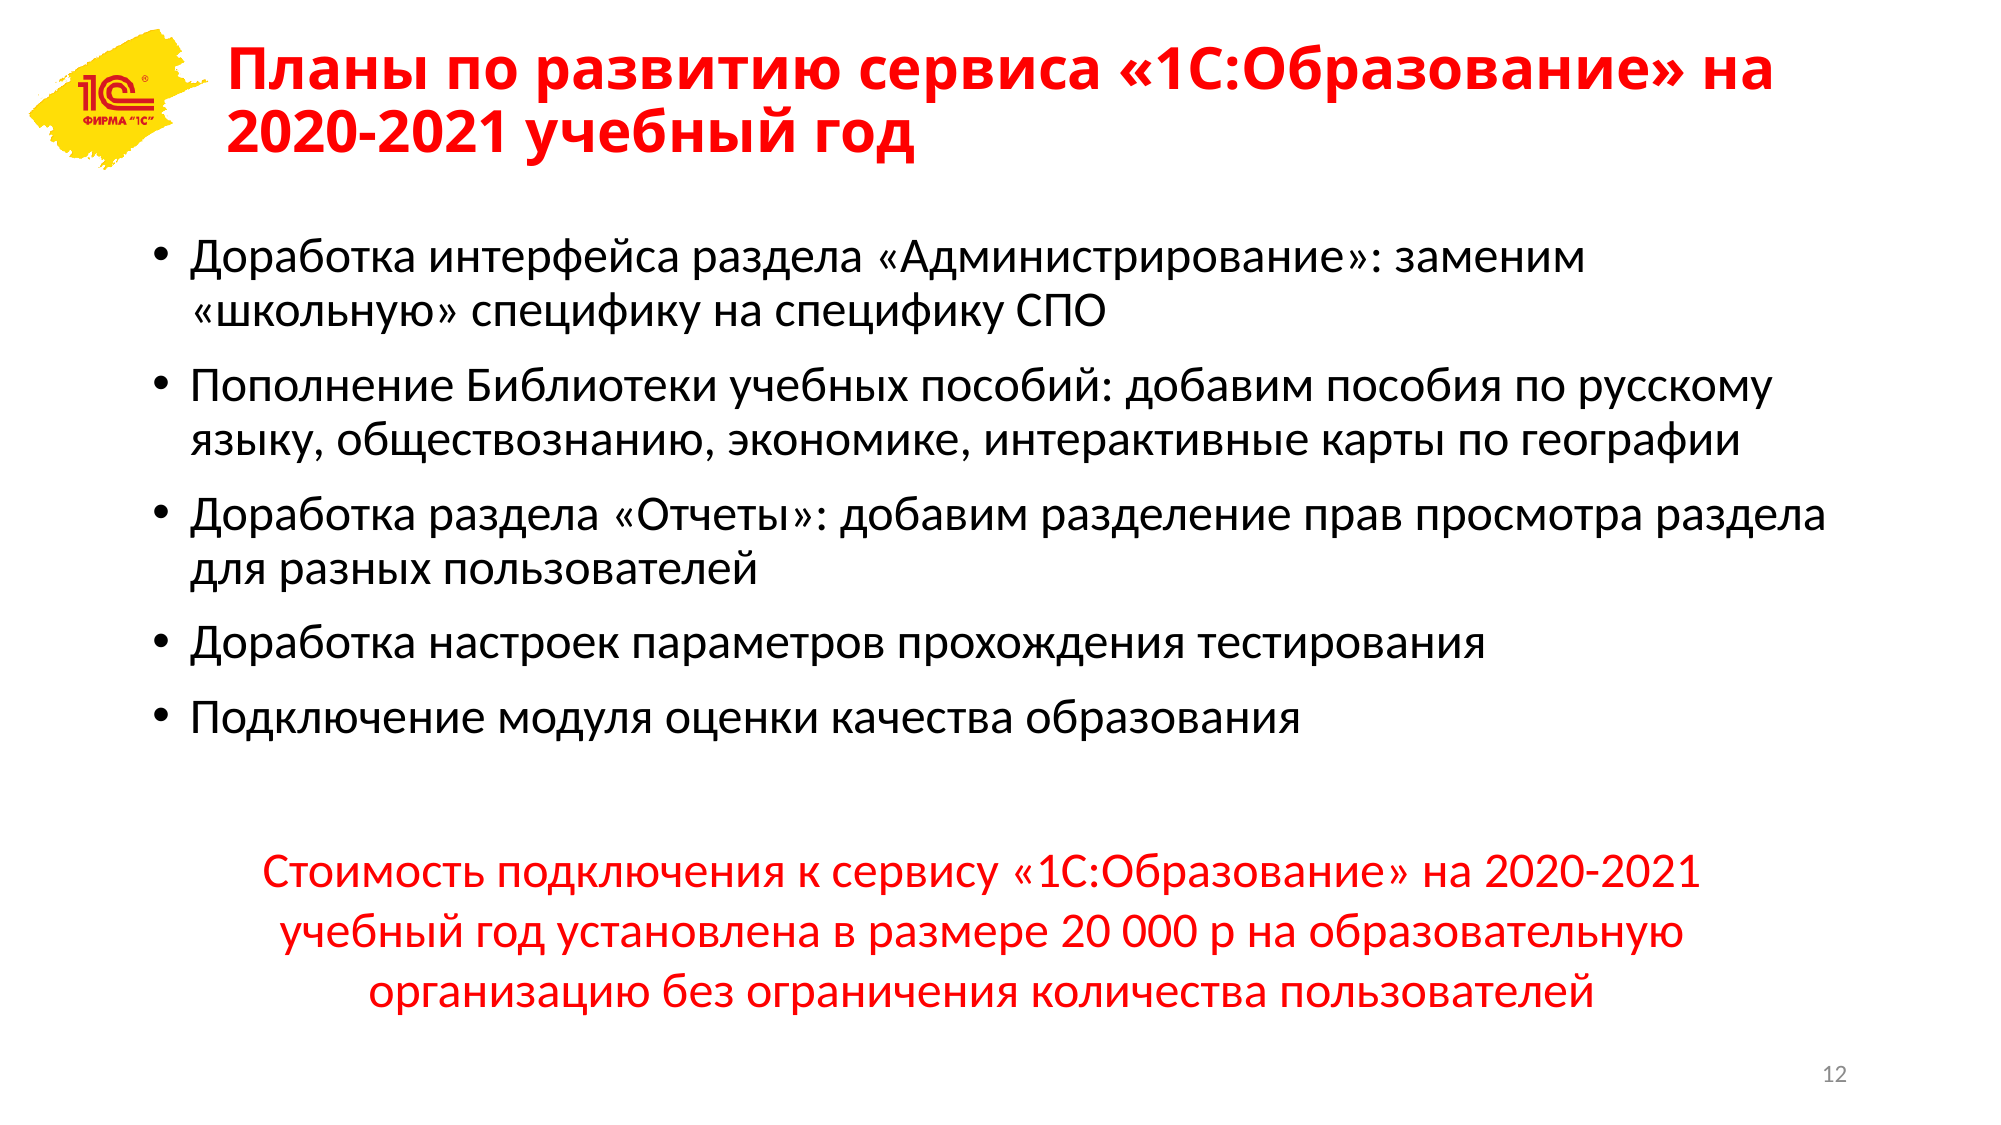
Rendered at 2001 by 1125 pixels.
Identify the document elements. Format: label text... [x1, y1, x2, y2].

text_box Стоимость подключения к сервису «1С:Образование» на 2020-2021 учебный год установлена в размере 20 000 р на образовательную организацию без ограничения количества пользователей [164, 829, 1800, 1025]
list Доработка интерфейса раздела «Администрирование»: заменим «школьную» специфику на специфику СПО Пополнение Библиотеки учебных пособий: добавим пособия по русскому языку, обществознанию, экономике, интерактивные карты по географии Доработка раздела «Отчеты»: добавим разделение прав просмотра раздела для разных пользователей Доработка настроек параметров прохождения тестирования Подключение модуля оценки качества образования [137, 221, 1863, 830]
title Планы по развитию сервиса «1С:Образование» на 2020-2021 учебный год [211, 24, 1863, 179]
slide_number 12 [1412, 1042, 1863, 1103]
picture [23, 24, 211, 173]
